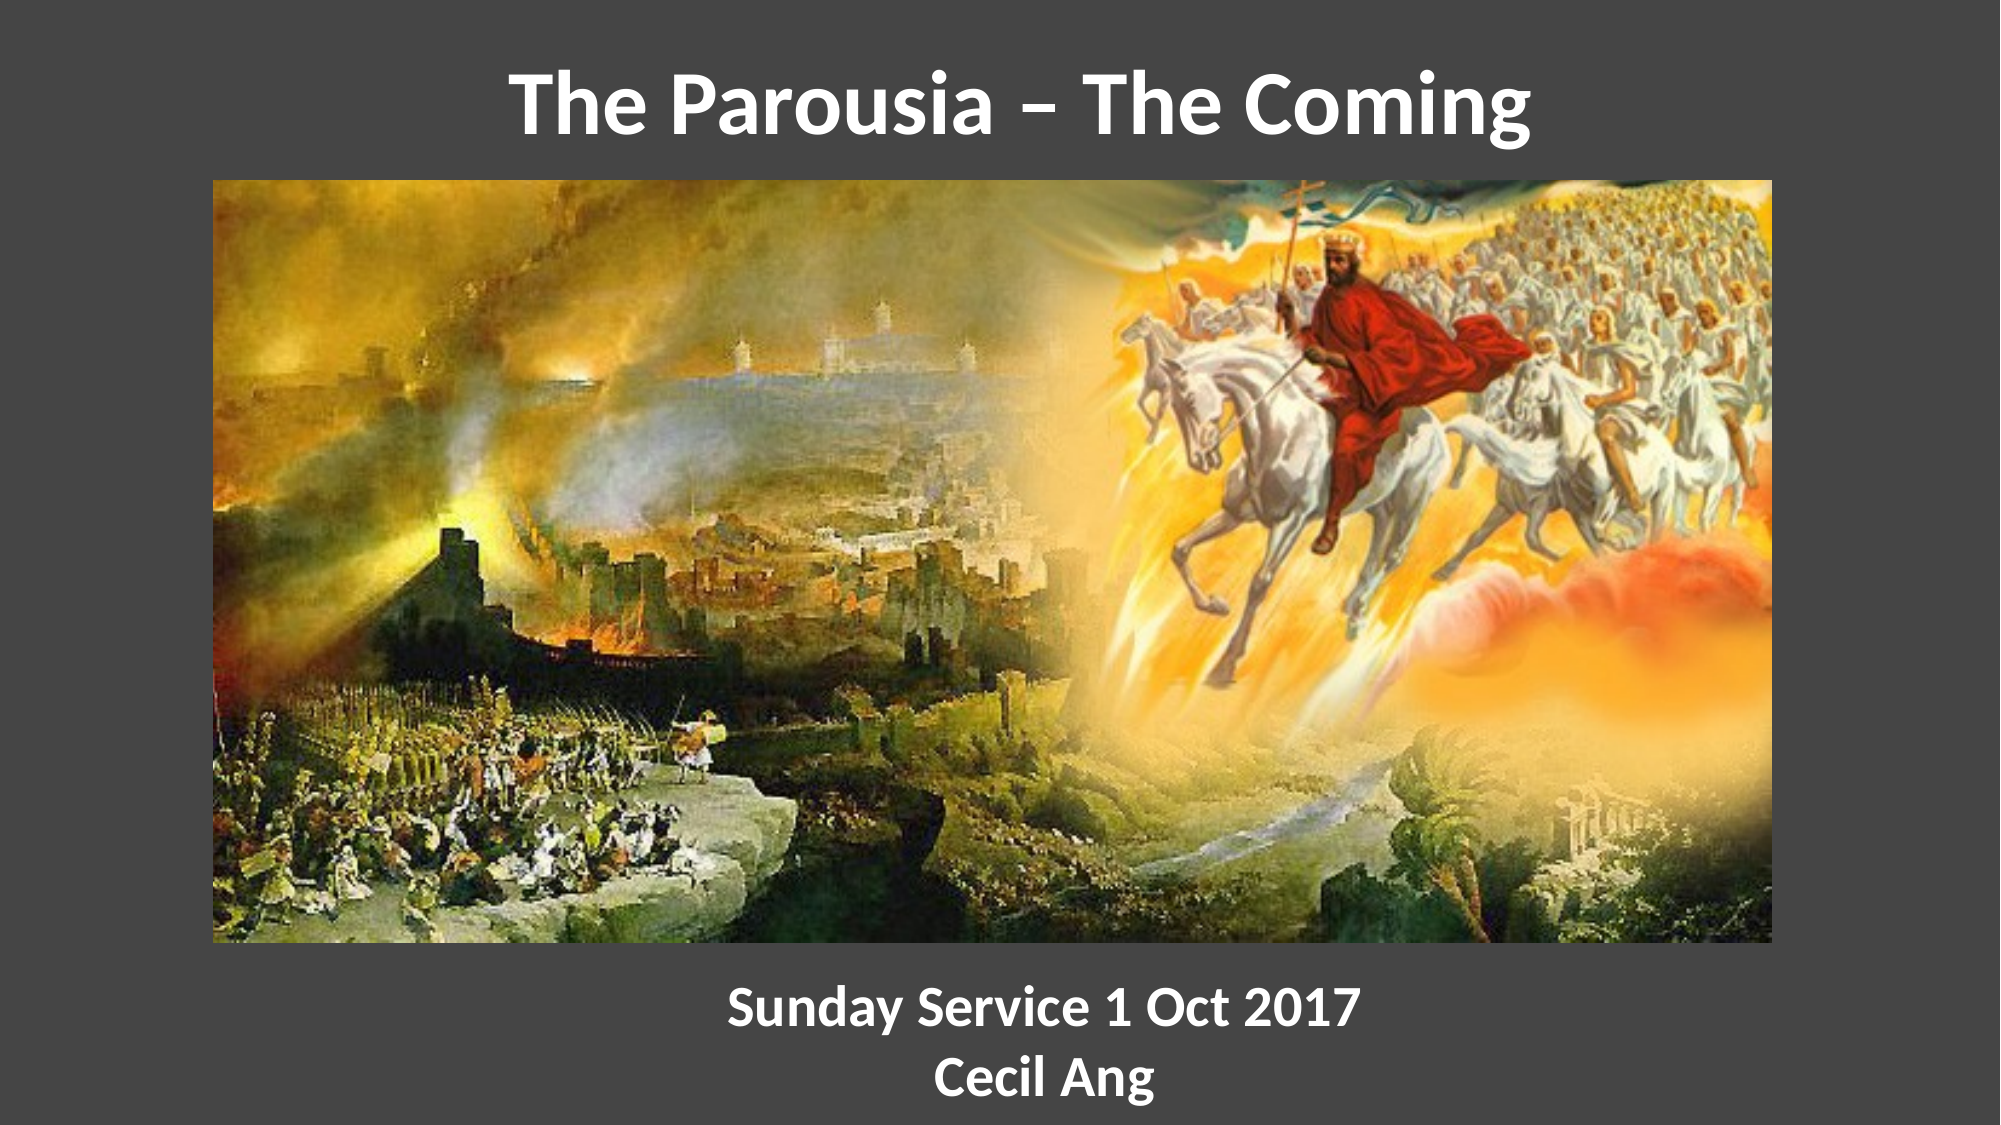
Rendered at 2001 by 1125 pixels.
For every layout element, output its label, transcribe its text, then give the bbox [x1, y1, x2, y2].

text_box Sunday Service 1 Oct 2017 Cecil Ang [710, 960, 1379, 1116]
picture [213, 180, 1772, 943]
text_box The Parousia – The Coming [493, 35, 1554, 161]
